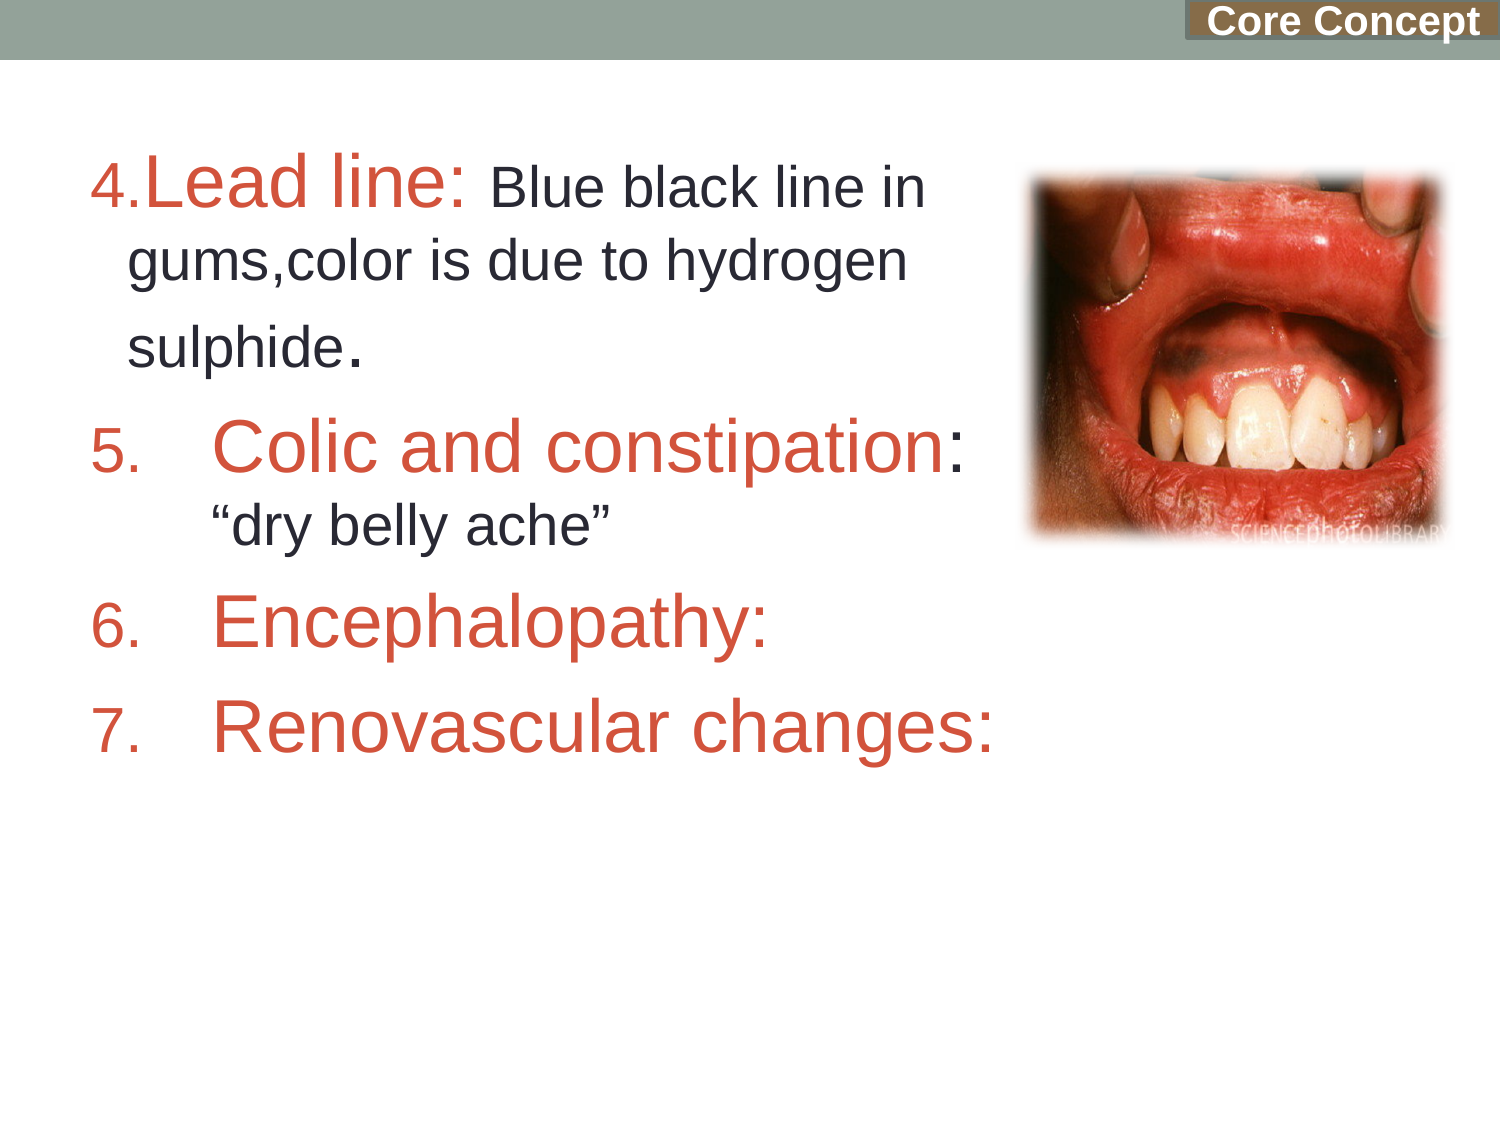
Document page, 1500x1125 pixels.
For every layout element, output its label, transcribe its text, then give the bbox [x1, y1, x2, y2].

text_box Core Concept [1185, 0, 1500, 40]
list Lead line: Blue black line in gums,color is due to hydrogen sulphide. Colic and constipation: “dry belly ache” Encephalopathy: Renovascular changes: [75, 125, 1075, 1063]
picture [1014, 162, 1455, 551]
